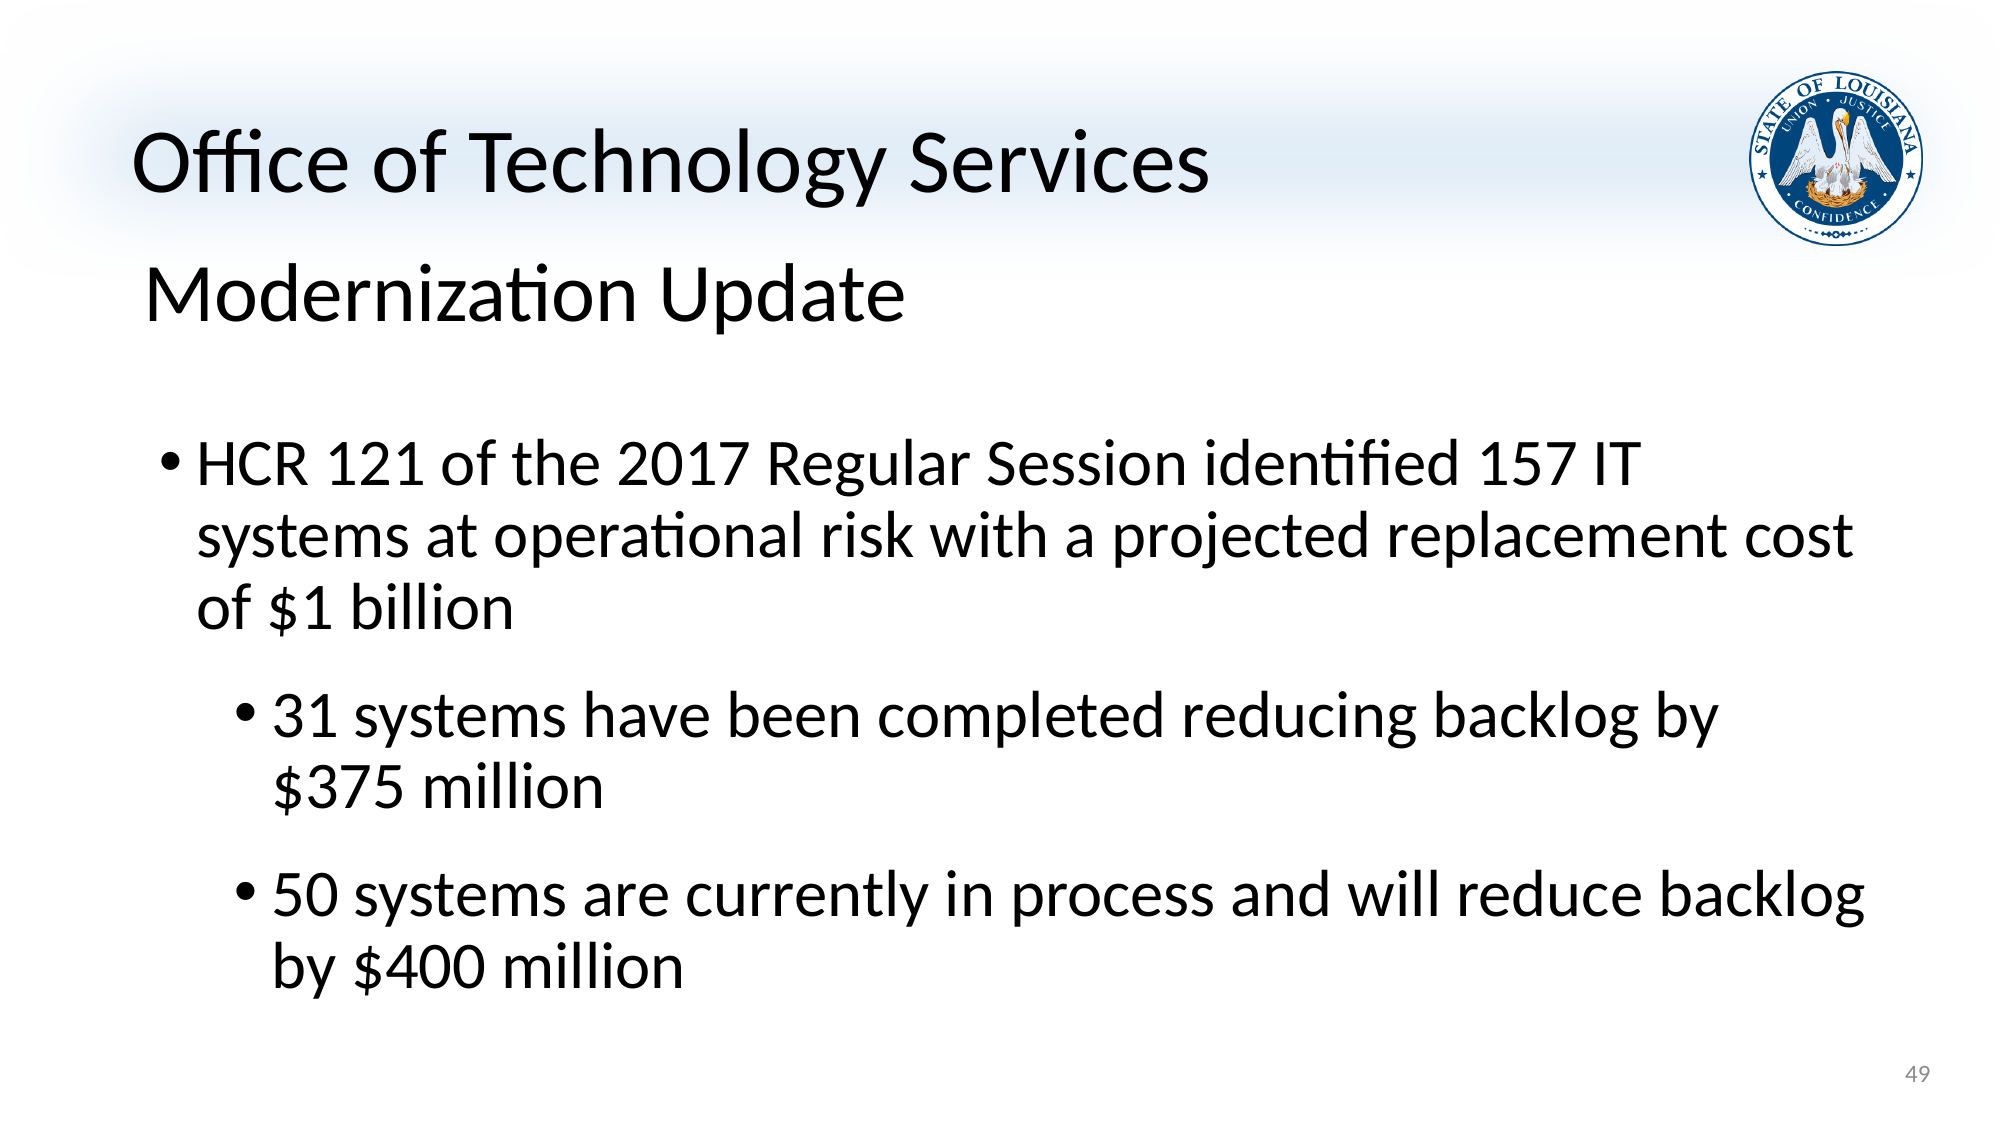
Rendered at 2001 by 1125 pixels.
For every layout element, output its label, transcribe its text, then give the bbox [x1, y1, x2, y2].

text_box Modernization Update [128, 231, 1031, 346]
title Office of Technology Services [116, 60, 1842, 266]
picture [1842, 71, 1923, 246]
list HCR 121 of the 2017 Regular Session identified 157 IT systems at operational risk with a projected replacement cost of $1 billion 31 systems have been completed reducing backlog by $375 million 50 systems are currently in process and will reduce backlog by $400 million [143, 420, 1884, 1035]
slide_number 49 [1495, 1042, 1946, 1103]
